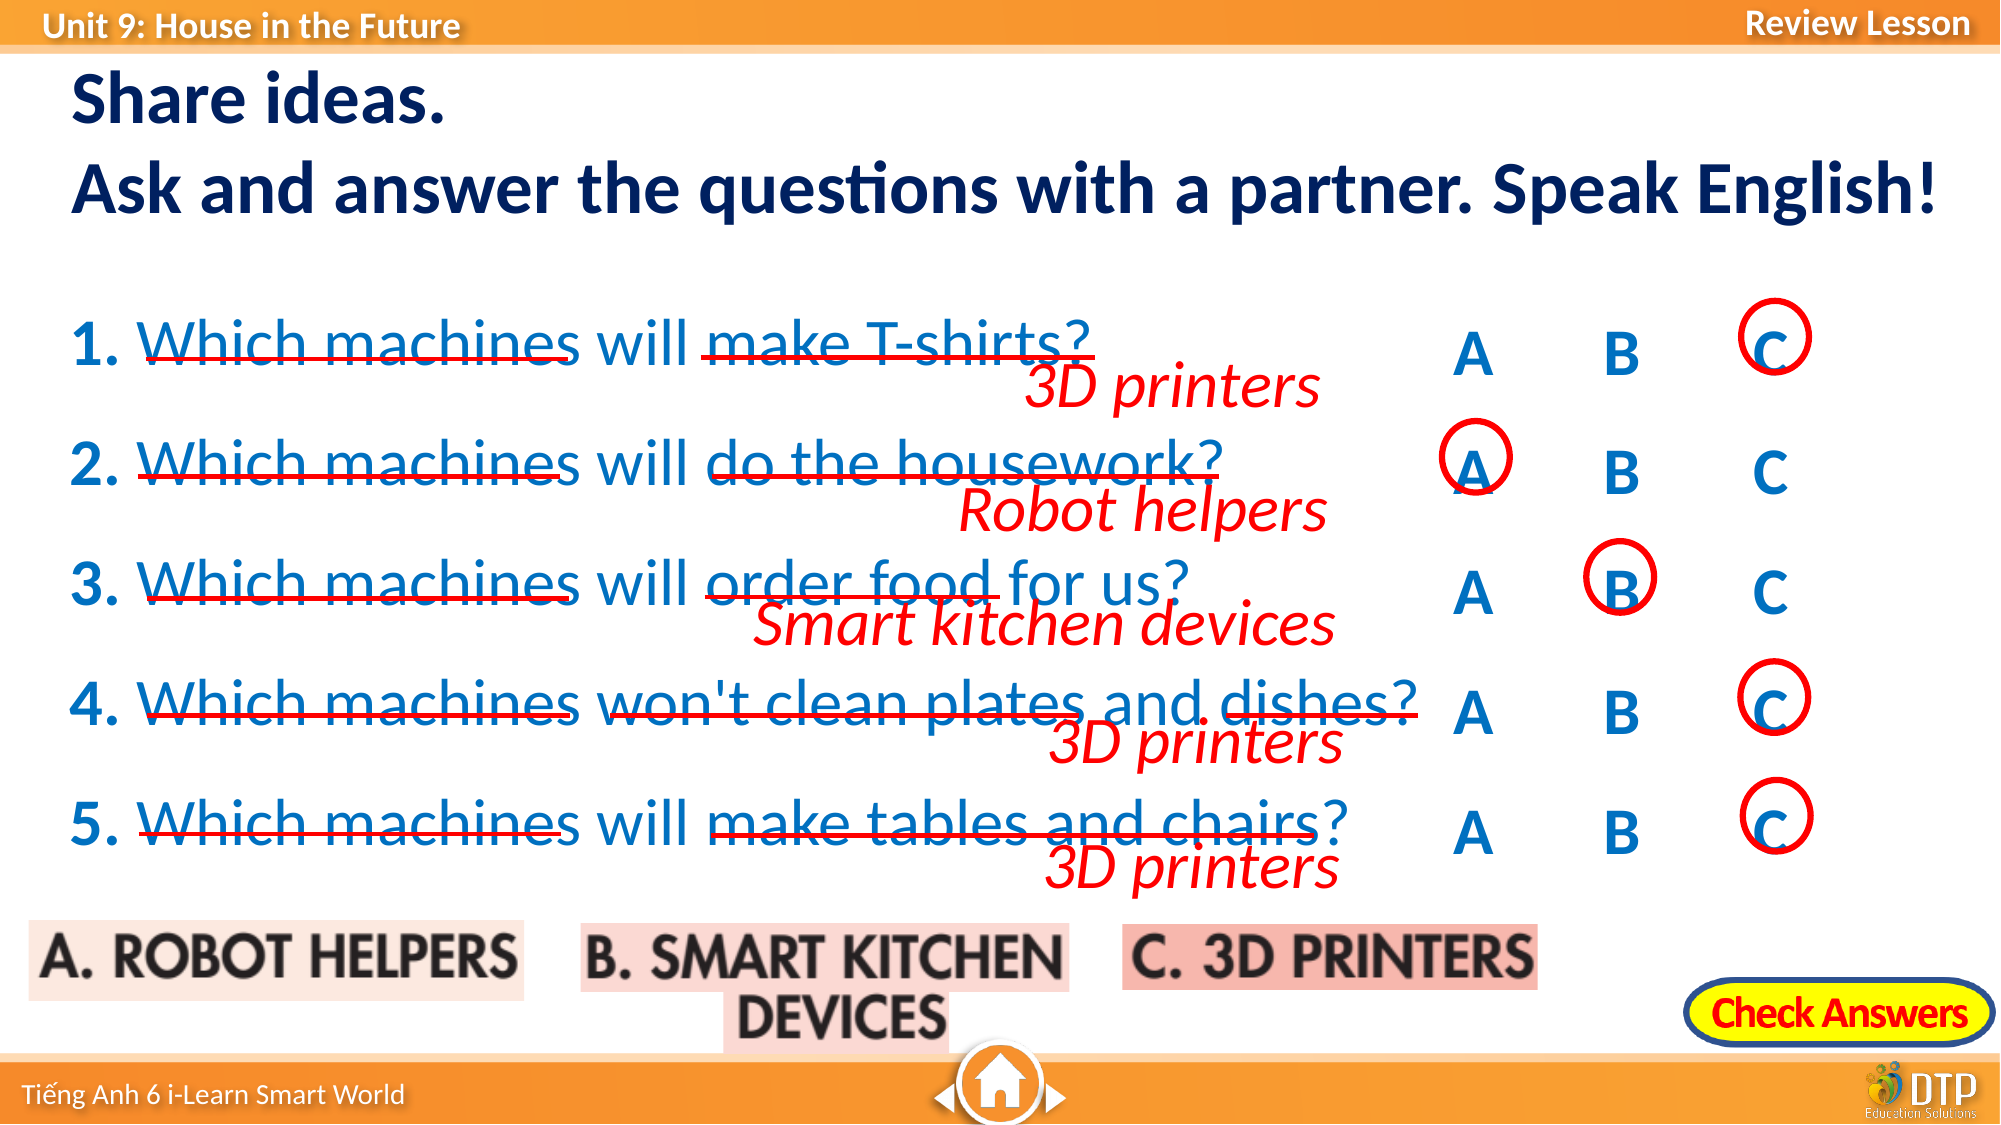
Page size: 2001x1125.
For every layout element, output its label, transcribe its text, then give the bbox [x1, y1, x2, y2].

text_box A B C A B C A B C A B C A B C [1439, 260, 1983, 876]
text_box [1738, 659, 1811, 735]
text_box 3D printers [1031, 689, 1426, 785]
text_box [1739, 298, 1812, 375]
text_box [1740, 777, 1813, 854]
text_box Smart kitchen devices [738, 570, 1430, 666]
text_box Share ideas. Ask and answer the questions with a partner. Speak English! [56, 41, 2000, 237]
text_box 1. Which machines will make T-shirts? 2. Which machines will do the housework? 3. Which machines will order food for us? 4. Which machines won't clean plates and dishes? 5. Which machines will make tables and chairs? [54, 131, 1881, 867]
text_box Robot helpers [942, 457, 1383, 552]
picture [0, 0, 2000, 1125]
text_box [1584, 539, 1657, 615]
text_box 3D printers [1008, 333, 1403, 429]
text_box 3D printers [1027, 814, 1422, 910]
text_box [1439, 418, 1512, 495]
